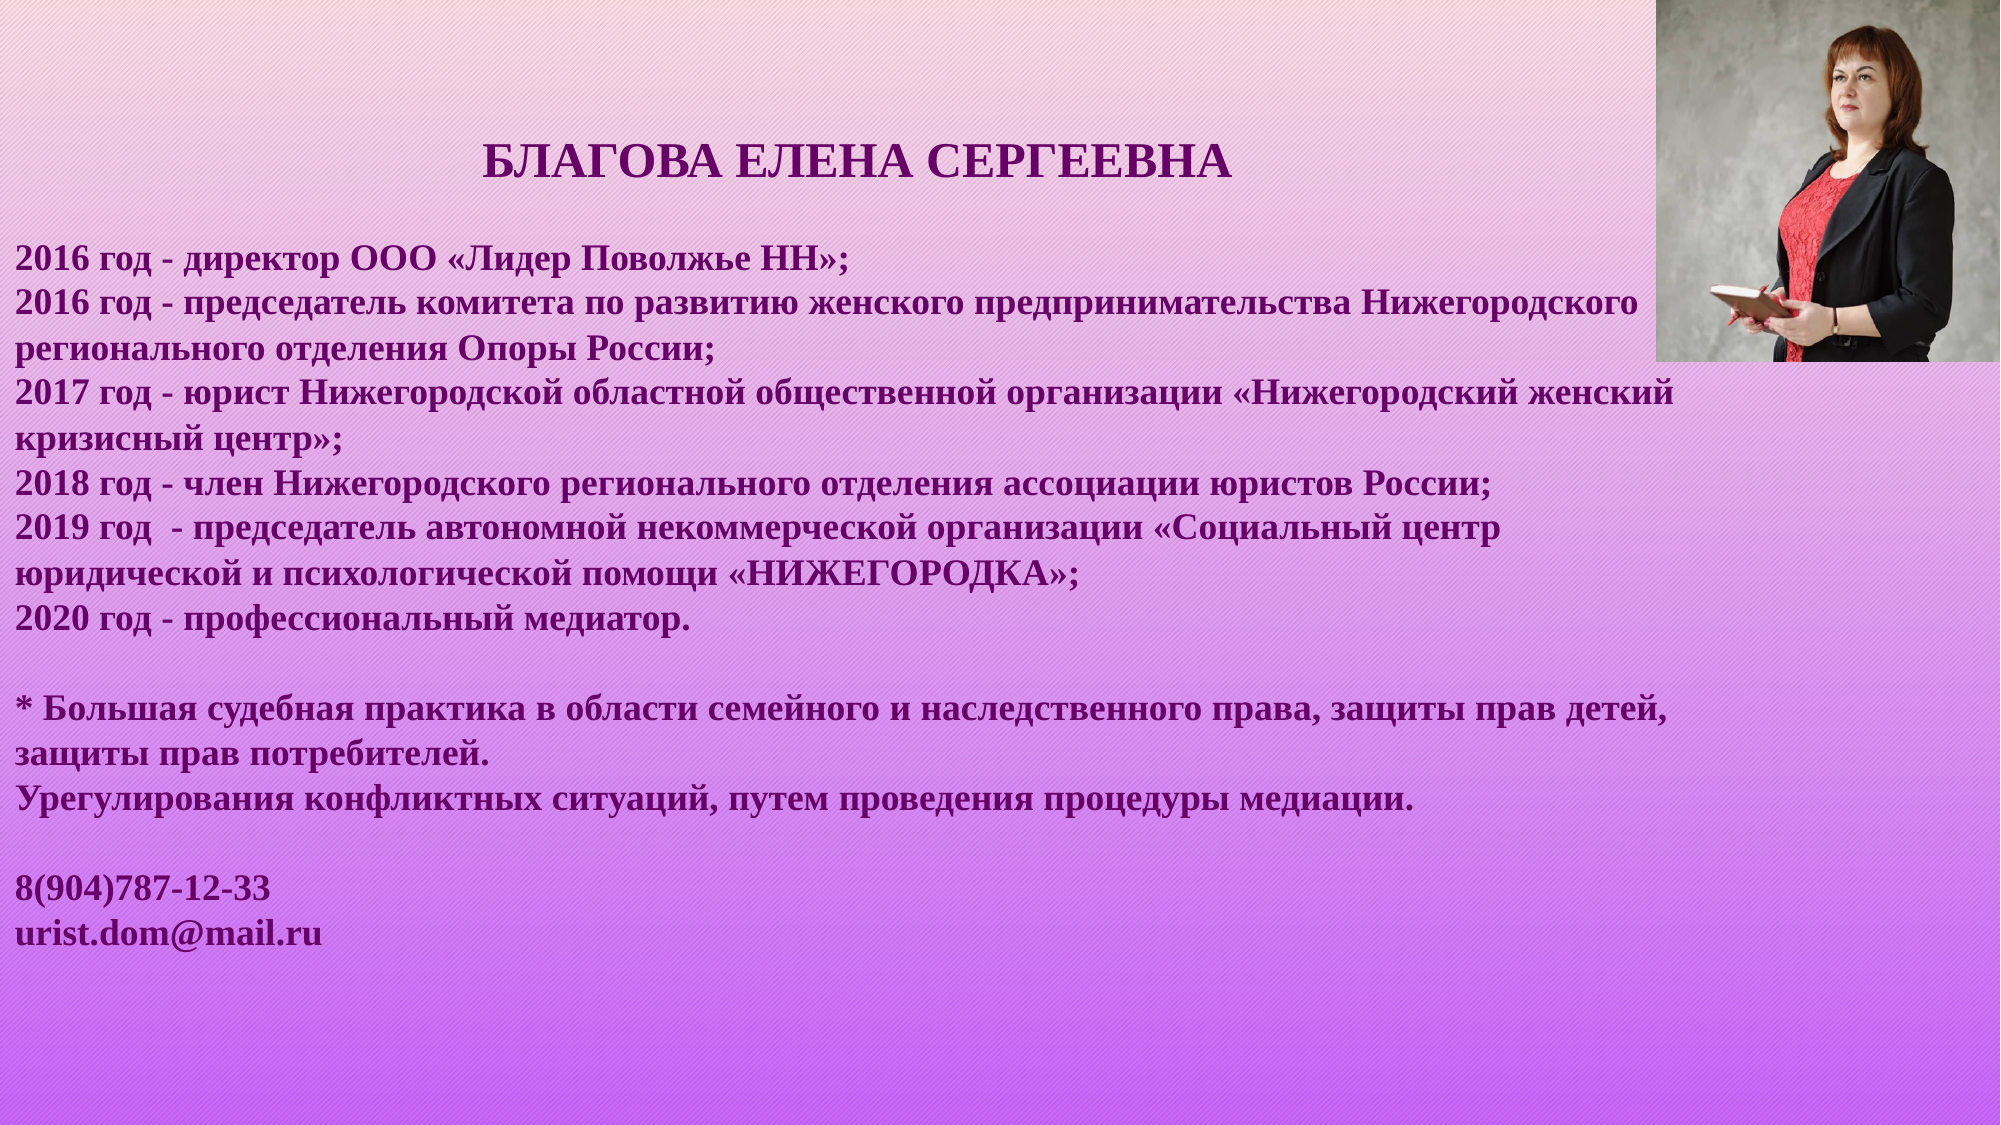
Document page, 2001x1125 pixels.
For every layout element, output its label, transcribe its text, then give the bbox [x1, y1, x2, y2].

text_box БЛАГОВА ЕЛЕНА СЕРГЕЕВНА 2016 год - директор ООО «Лидер Поволжье НН»; 2016 год - председатель комитета по развитию женского предпринимательства Нижегородского регионального отделения Опоры России; 2017 год - юрист Нижегородской областной общественной организации «Нижегородский женский кризисный центр»; 2018 год - член Нижегородского регионального отделения ассоциации юристов России; 2019 год - председатель автономной некоммерческой организации «Социальный центр юридической и психологической помощи «НИЖЕГОРОДКА»; 2020 год - профессиональный медиатор. * Большая судебная практика в области семейного и наследственного права, защиты прав детей, защиты прав потребителей. Урегулирования конфликтных ситуаций, путем проведения процедуры медиации. 8(904)787-12-33 urist.dom@mail.ru [0, 120, 1728, 960]
picture [1655, 0, 2000, 362]
